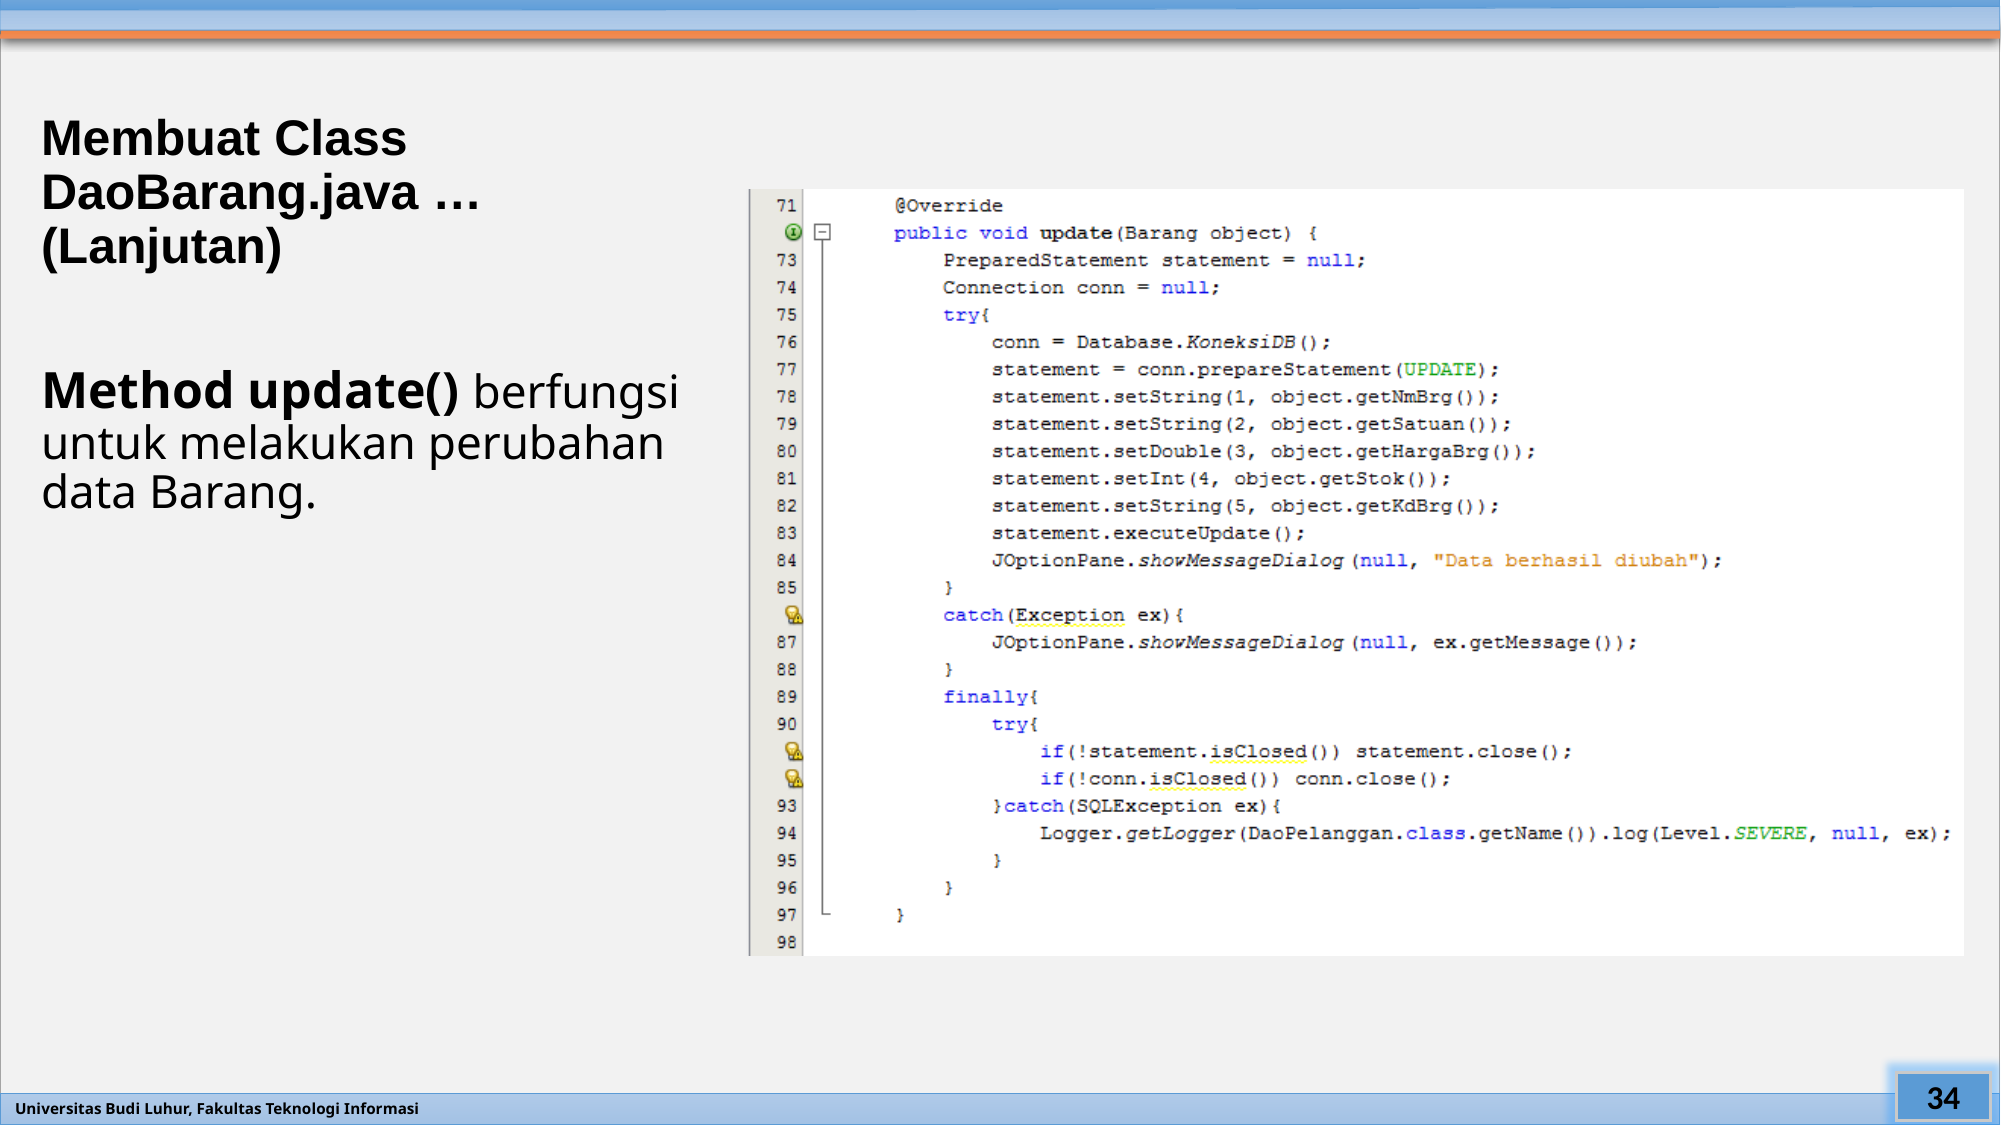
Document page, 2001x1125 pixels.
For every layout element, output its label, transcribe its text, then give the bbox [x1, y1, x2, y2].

list Method update() berfungsi untuk melakukan perubahan data Barang. [26, 358, 747, 1061]
title Membuat Class DaoBarang.java … (Lanjutan) [26, 79, 747, 307]
picture [746, 189, 1964, 956]
